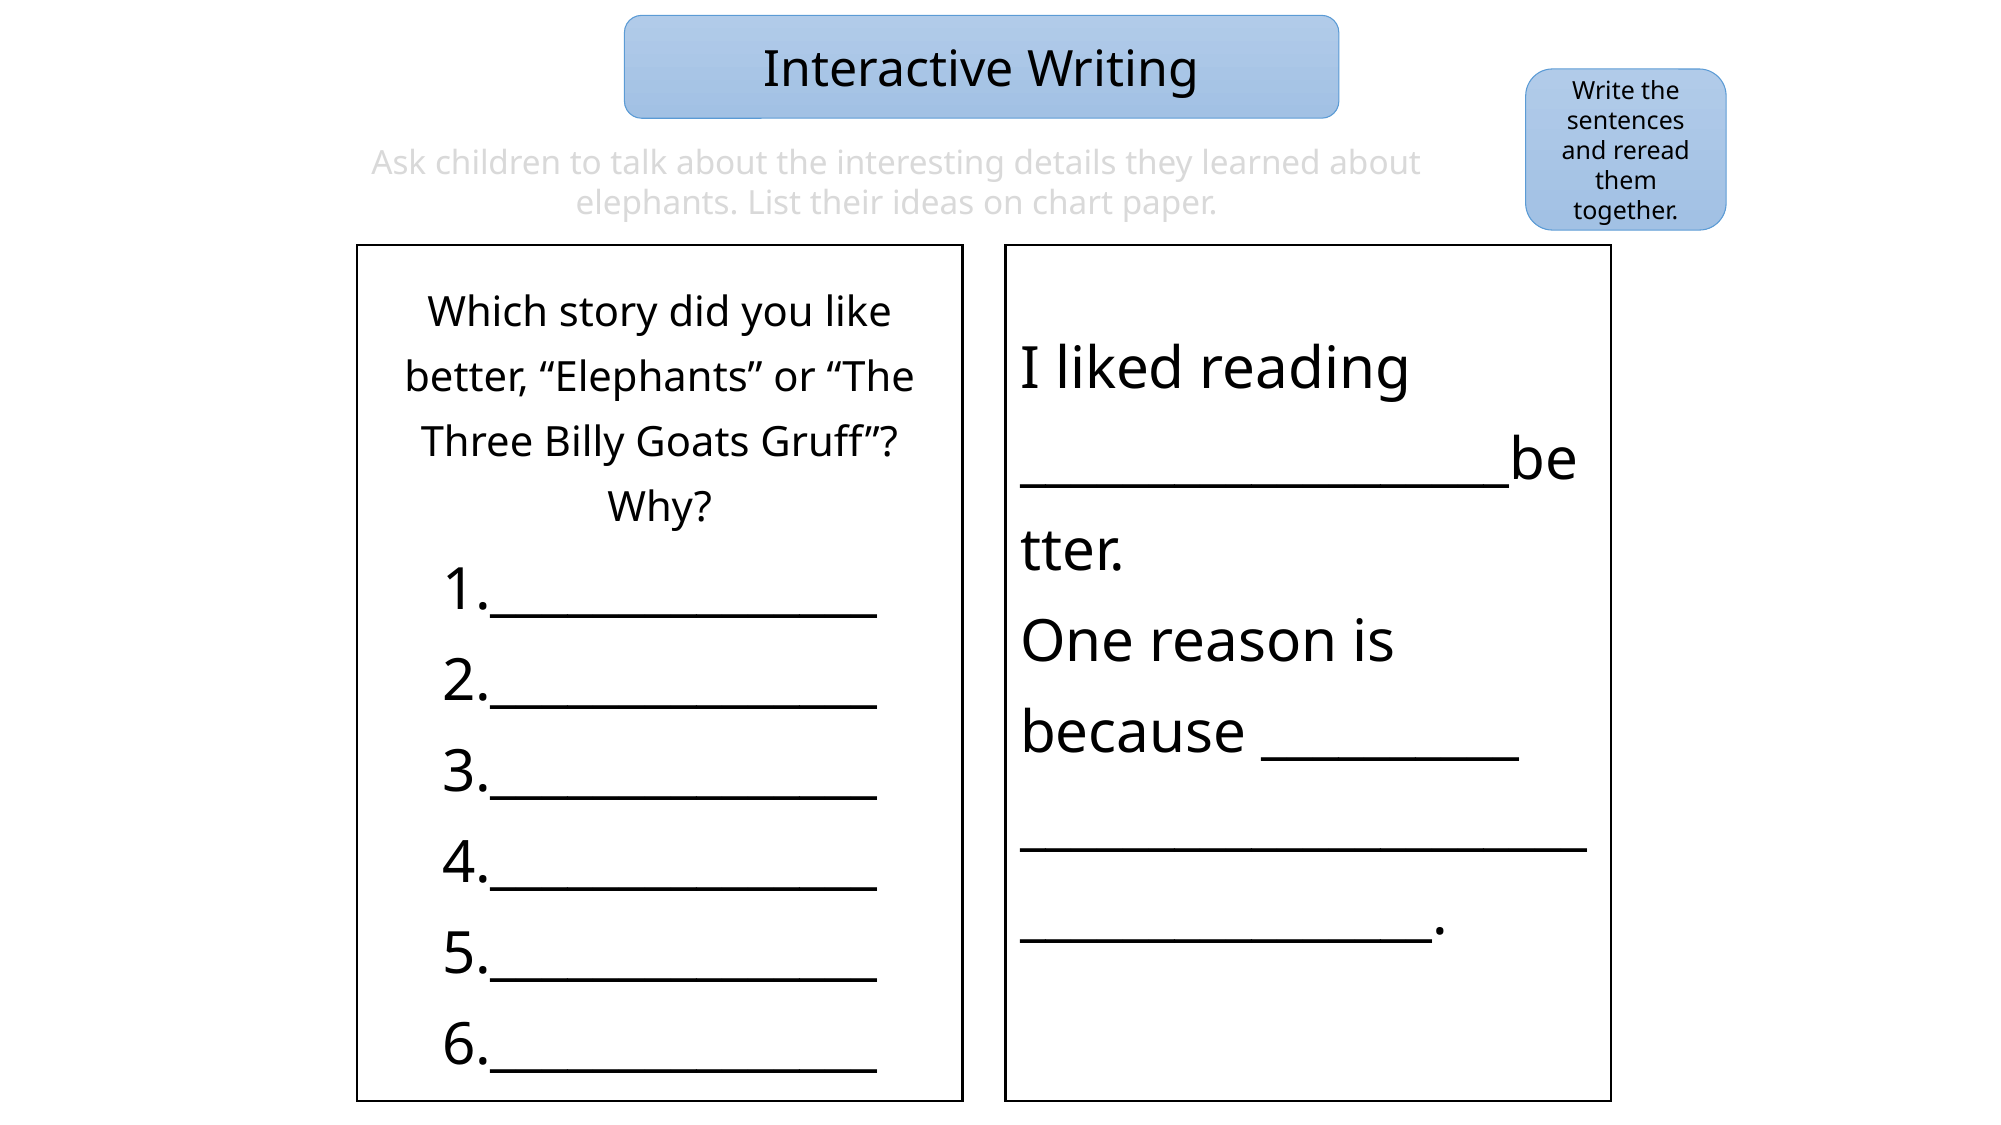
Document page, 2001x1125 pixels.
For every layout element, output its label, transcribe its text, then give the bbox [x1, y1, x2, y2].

text_box Write the sentences and reread them together. [1525, 68, 1727, 231]
text_box Interactive Writing [623, 14, 1340, 119]
text_box Ask children to talk about the interesting details they learned about elephants. List their ideas on chart paper. [285, 134, 1509, 229]
text_box Which story did you like better, “Elephants” or “The Three Billy Goats Gruff”? Why? 1._______________ 2._______________ 3._______________ 4._______________ 5._______________ 6._______________ [356, 244, 964, 1102]
text_box I liked reading ___________________better. One reason is because __________ ______________________________________. [1004, 244, 1612, 1102]
